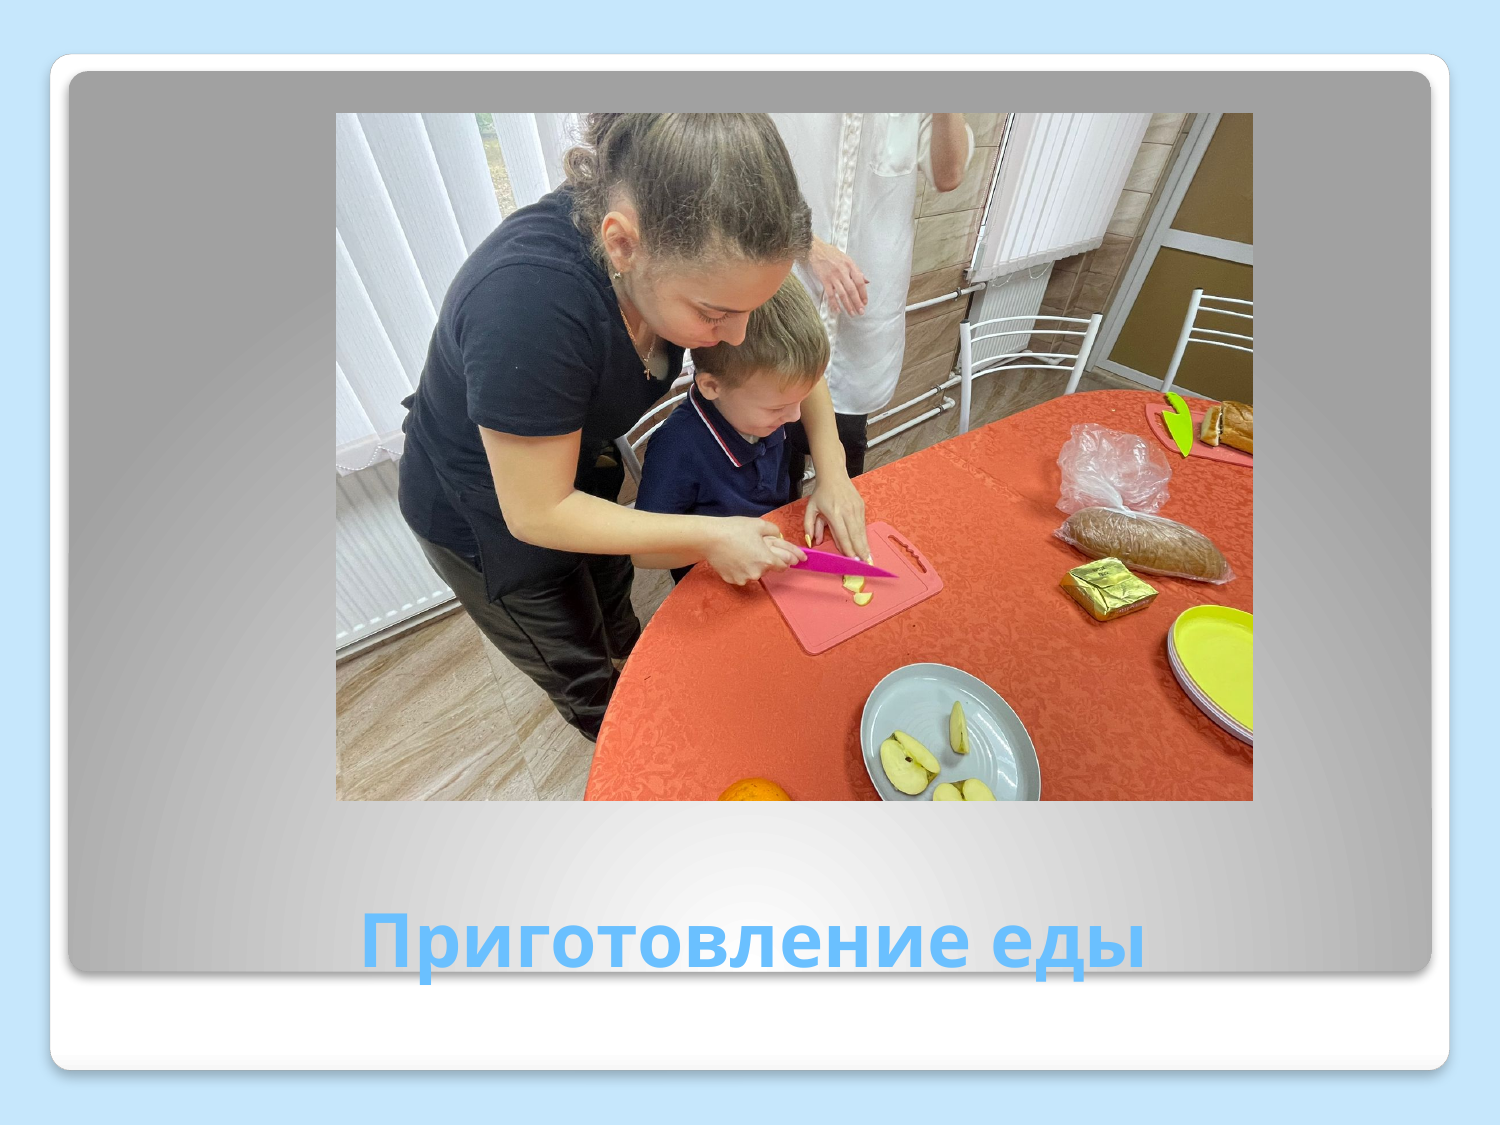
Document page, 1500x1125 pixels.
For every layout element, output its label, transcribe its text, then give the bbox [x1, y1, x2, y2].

title Приготовление еды [82, 817, 1425, 990]
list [336, 113, 1253, 801]
